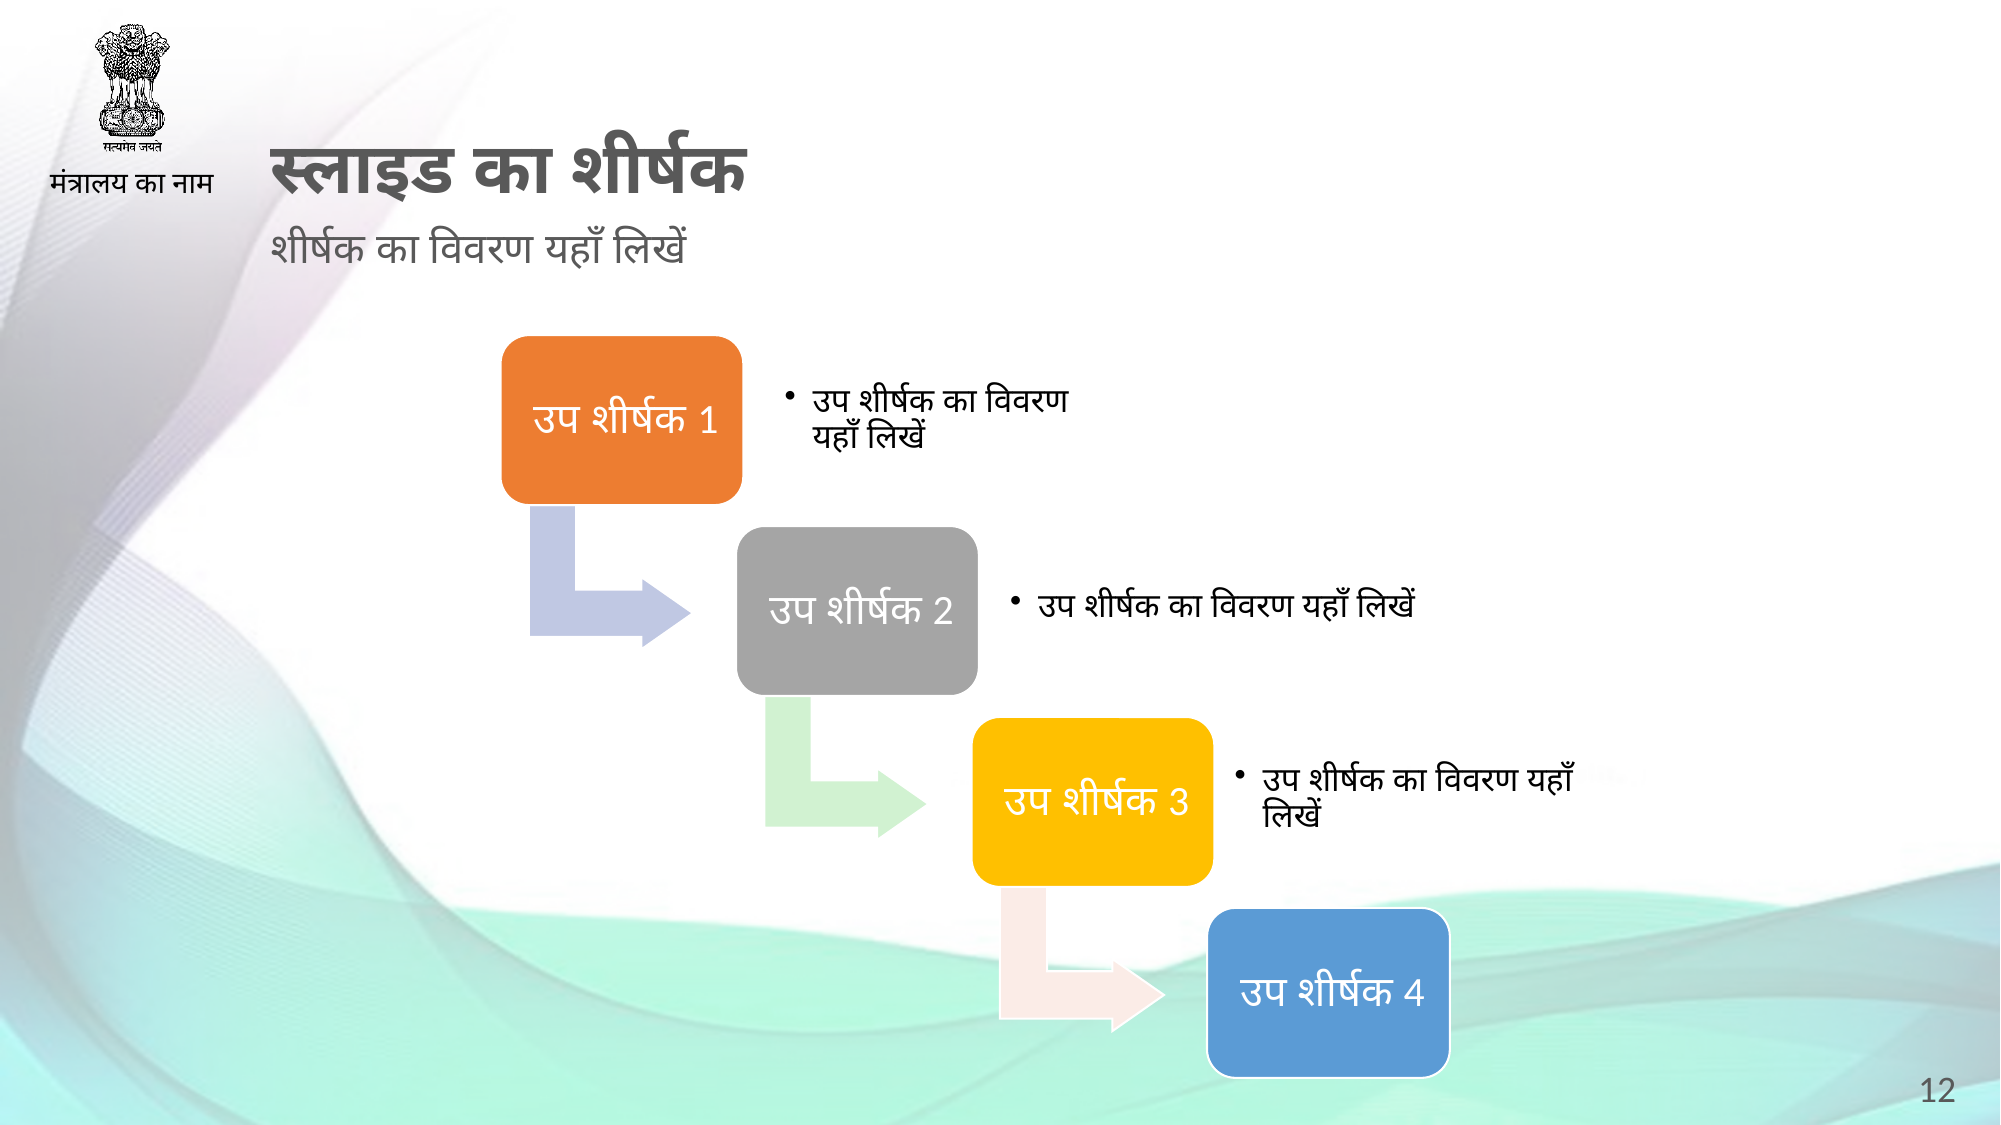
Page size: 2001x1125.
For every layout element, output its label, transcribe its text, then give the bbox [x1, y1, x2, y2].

list मंत्रालय का नाम [0, 161, 268, 260]
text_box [372, 330, 1628, 1083]
list स्लाइड का शीर्षक [255, 125, 1697, 209]
picture [90, 19, 174, 156]
text_box 12 [1874, 1057, 2000, 1125]
list शीर्षक का विवरण यहाँ लिखें [255, 219, 1697, 315]
